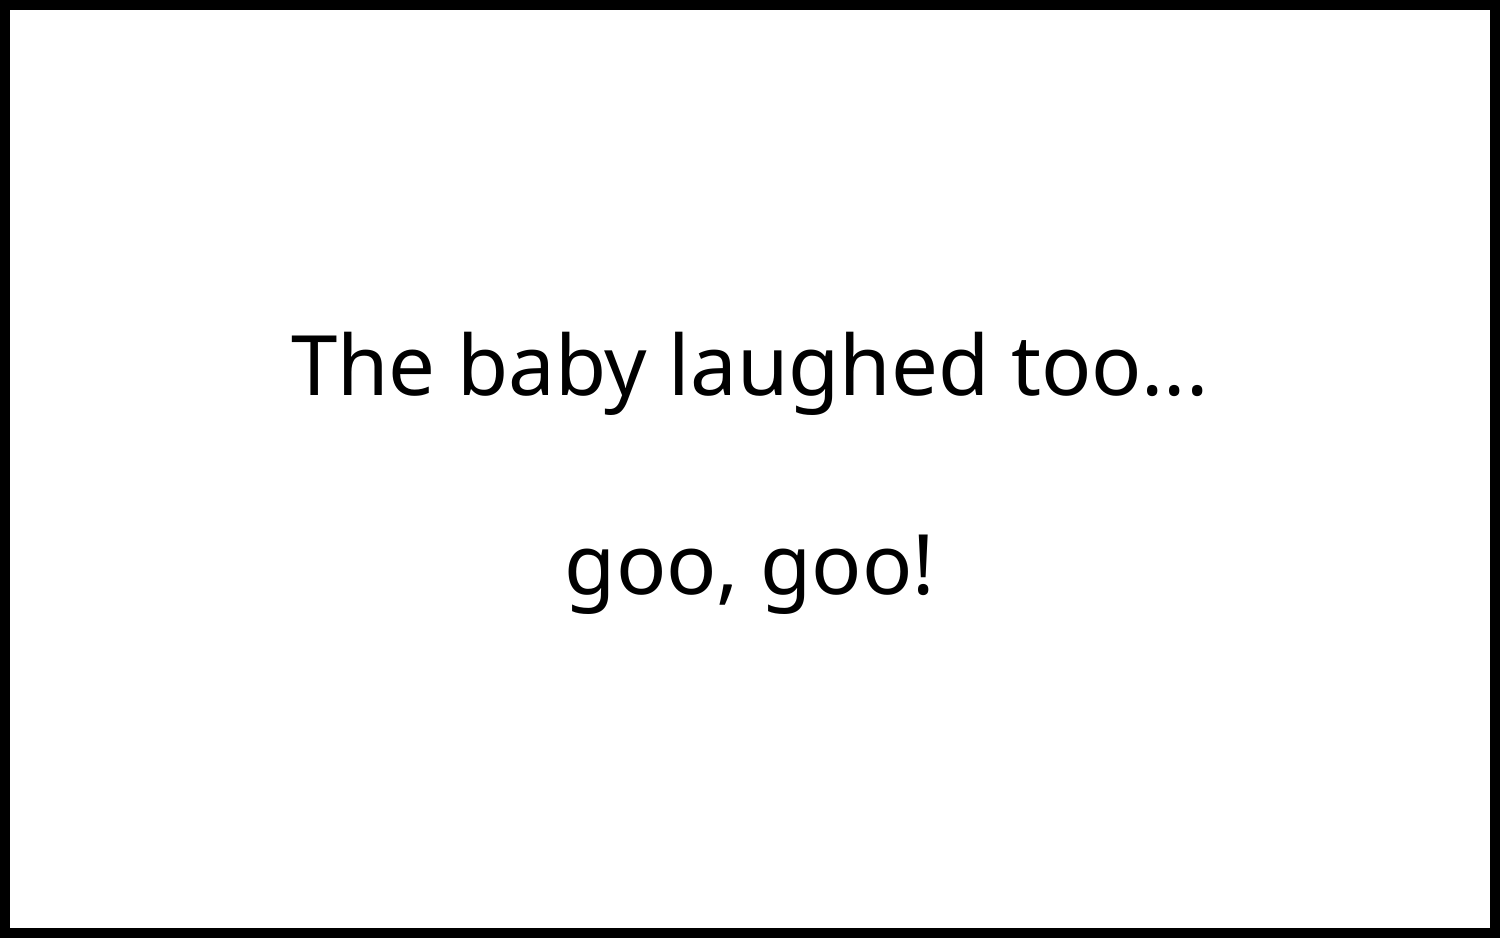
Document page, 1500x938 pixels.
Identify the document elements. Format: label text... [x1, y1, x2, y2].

text_box [0, 0, 1500, 938]
text_box The baby laughed too... goo, goo! [113, 304, 1387, 620]
